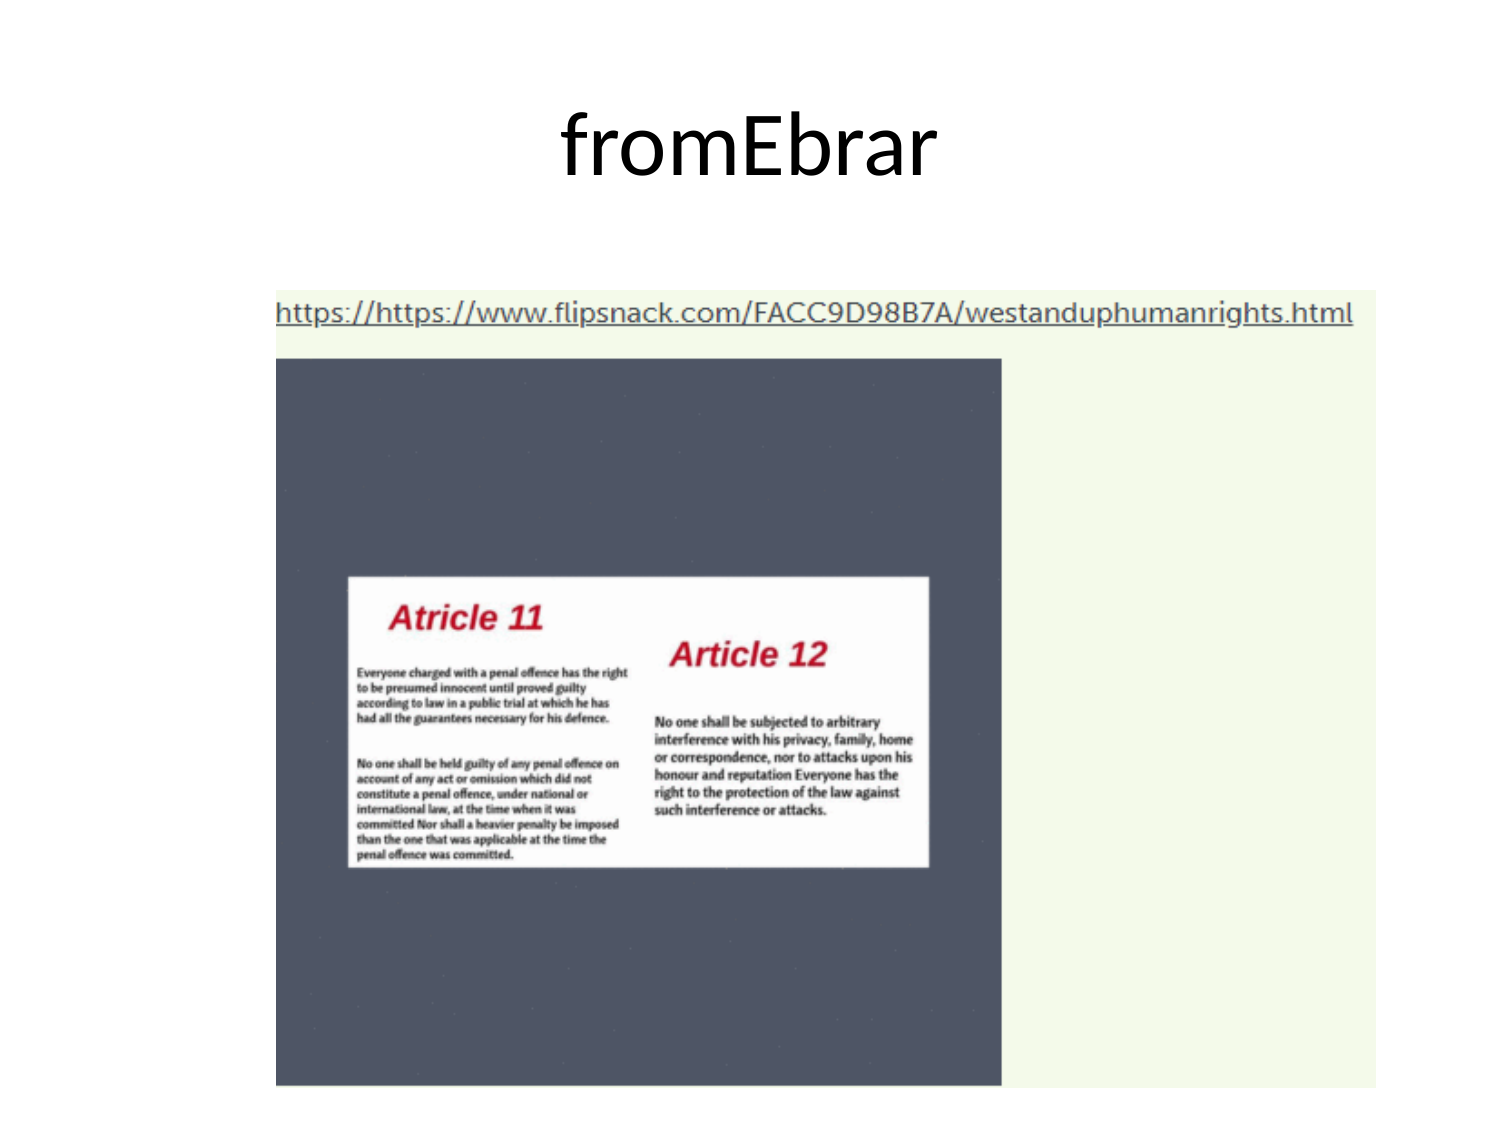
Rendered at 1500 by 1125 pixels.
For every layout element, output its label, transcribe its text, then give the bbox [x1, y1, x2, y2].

title fromEbrar [75, 45, 1425, 233]
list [276, 290, 1377, 1088]
